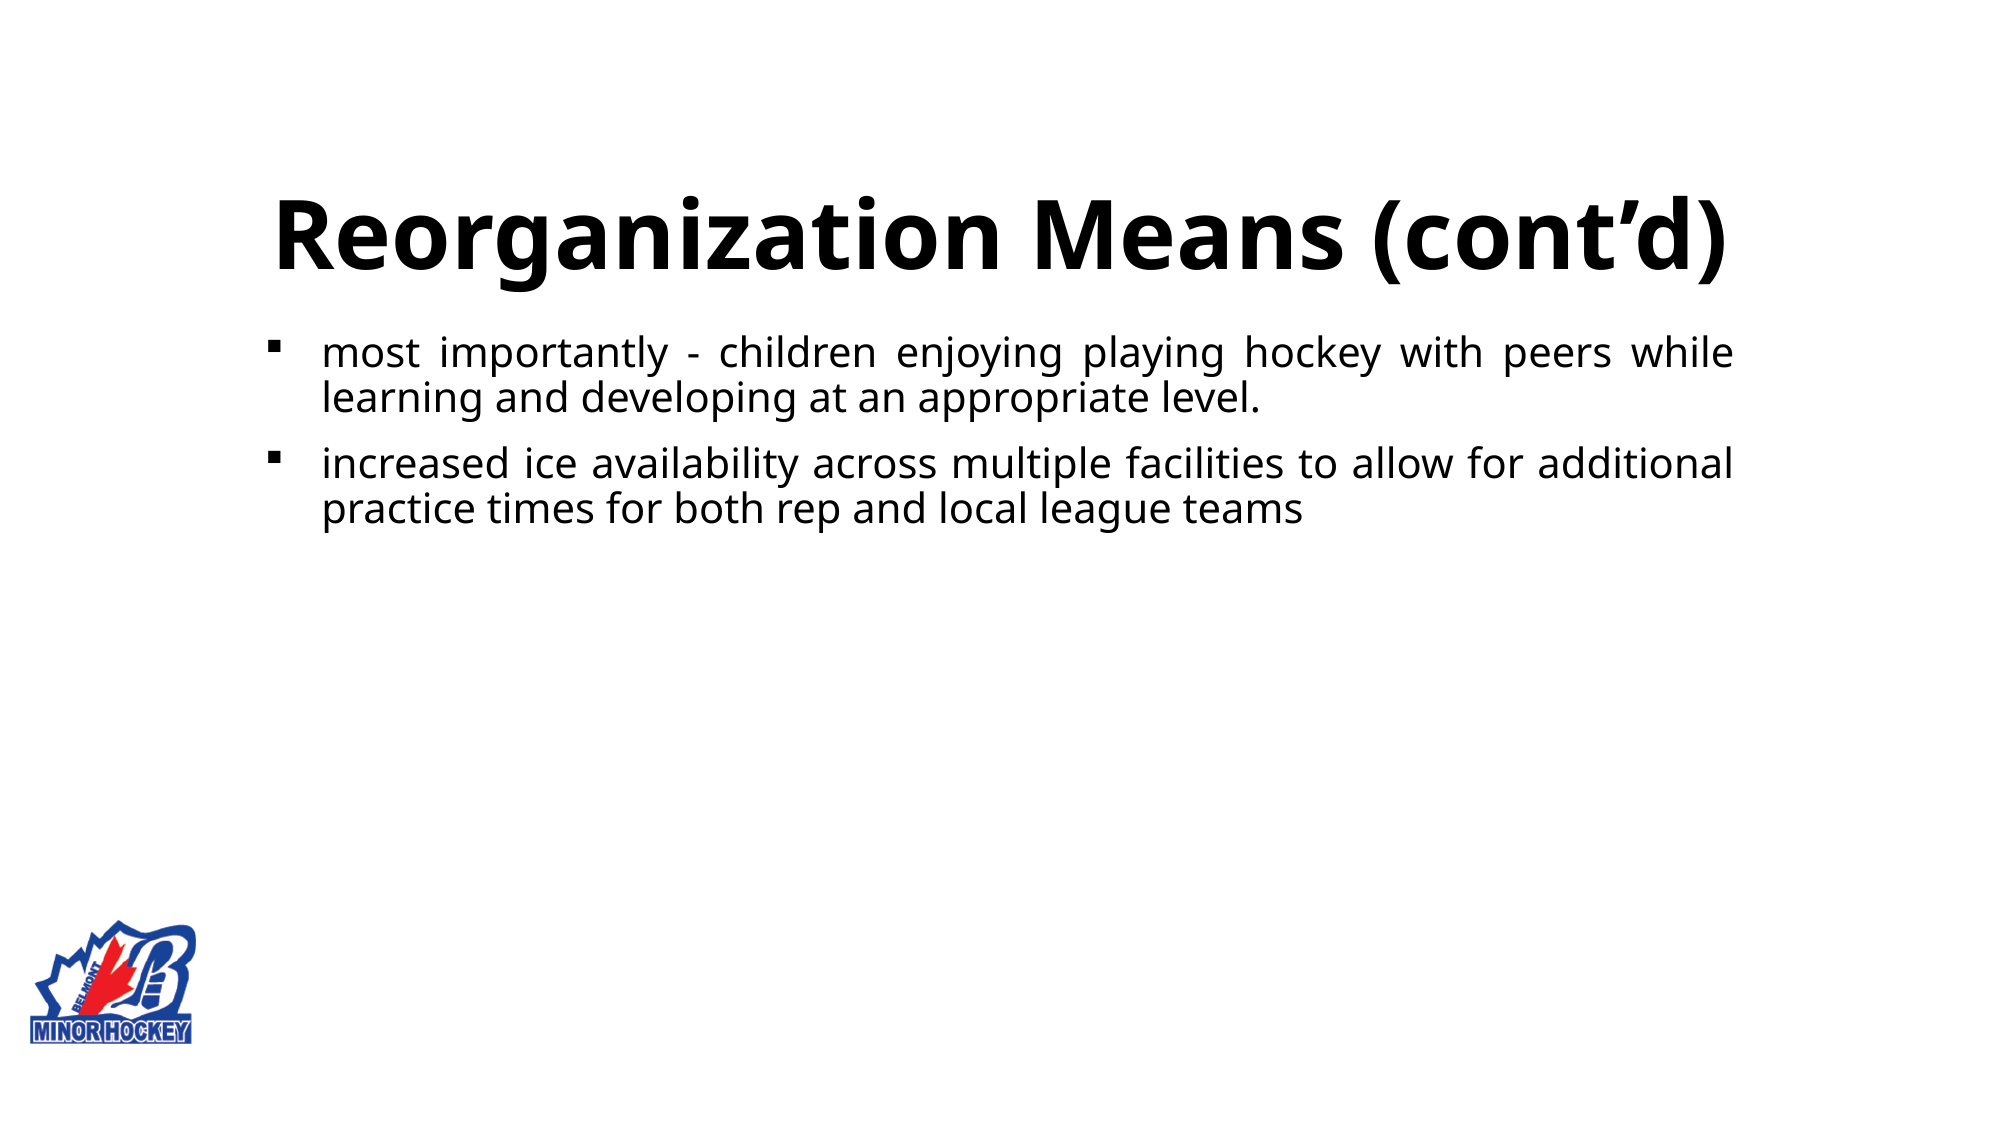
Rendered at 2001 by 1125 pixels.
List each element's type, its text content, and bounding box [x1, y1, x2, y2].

title Reorganization Means (cont’d) [249, 89, 1750, 298]
picture [29, 920, 197, 1044]
subtitle most importantly - children enjoying playing hockey with peers while learning and developing at an appropriate level. increased ice availability across multiple facilities to allow for additional practice times for both rep and local league teams [249, 324, 1750, 863]
